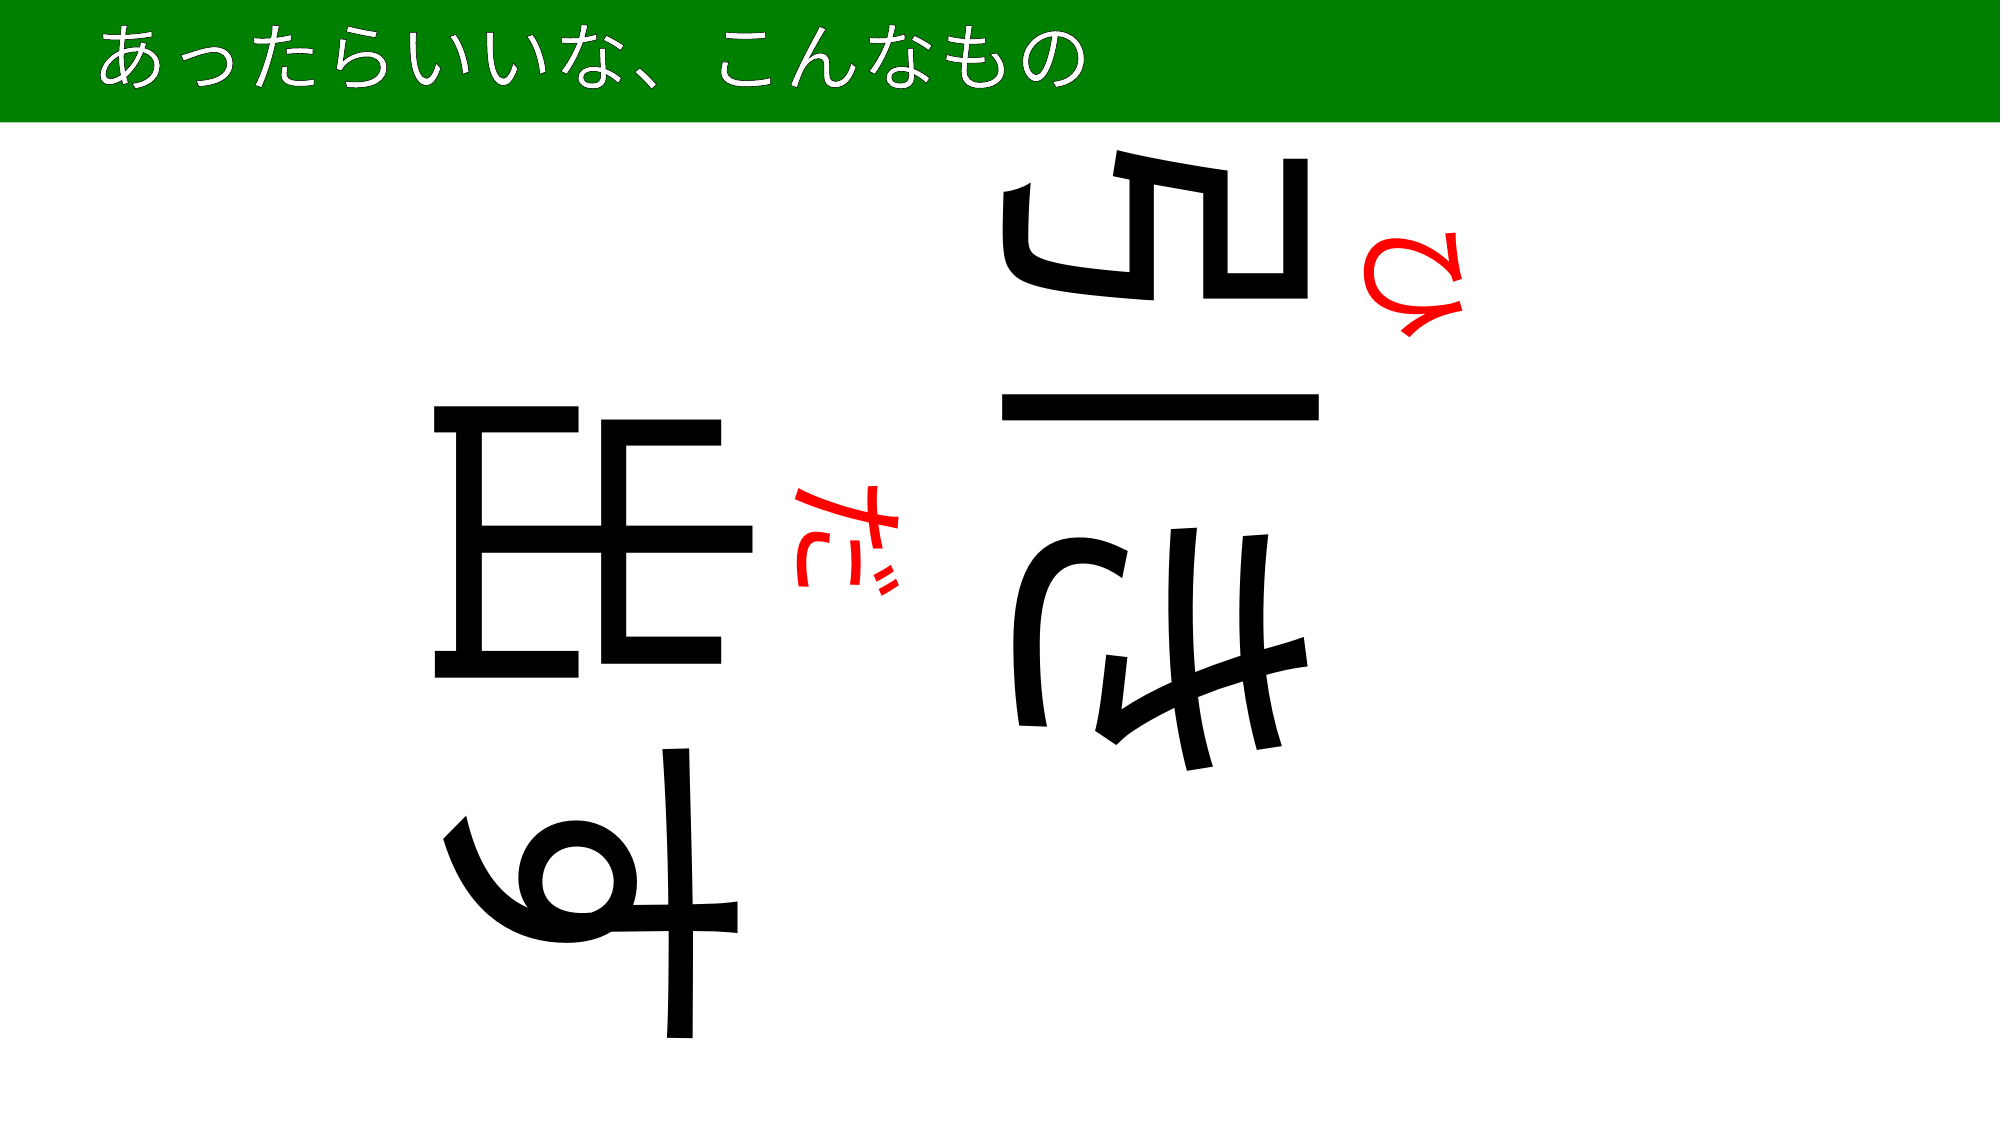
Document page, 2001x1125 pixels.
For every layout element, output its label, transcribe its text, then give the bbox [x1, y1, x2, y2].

text_box 引き [934, 110, 1387, 882]
text_box だ [752, 463, 934, 605]
text_box ひ [1320, 204, 1503, 346]
slide_number 72 [1712, 0, 2000, 123]
text_box 出す [366, 352, 818, 1125]
title あったらいいな、こんなもの [0, 0, 1712, 123]
